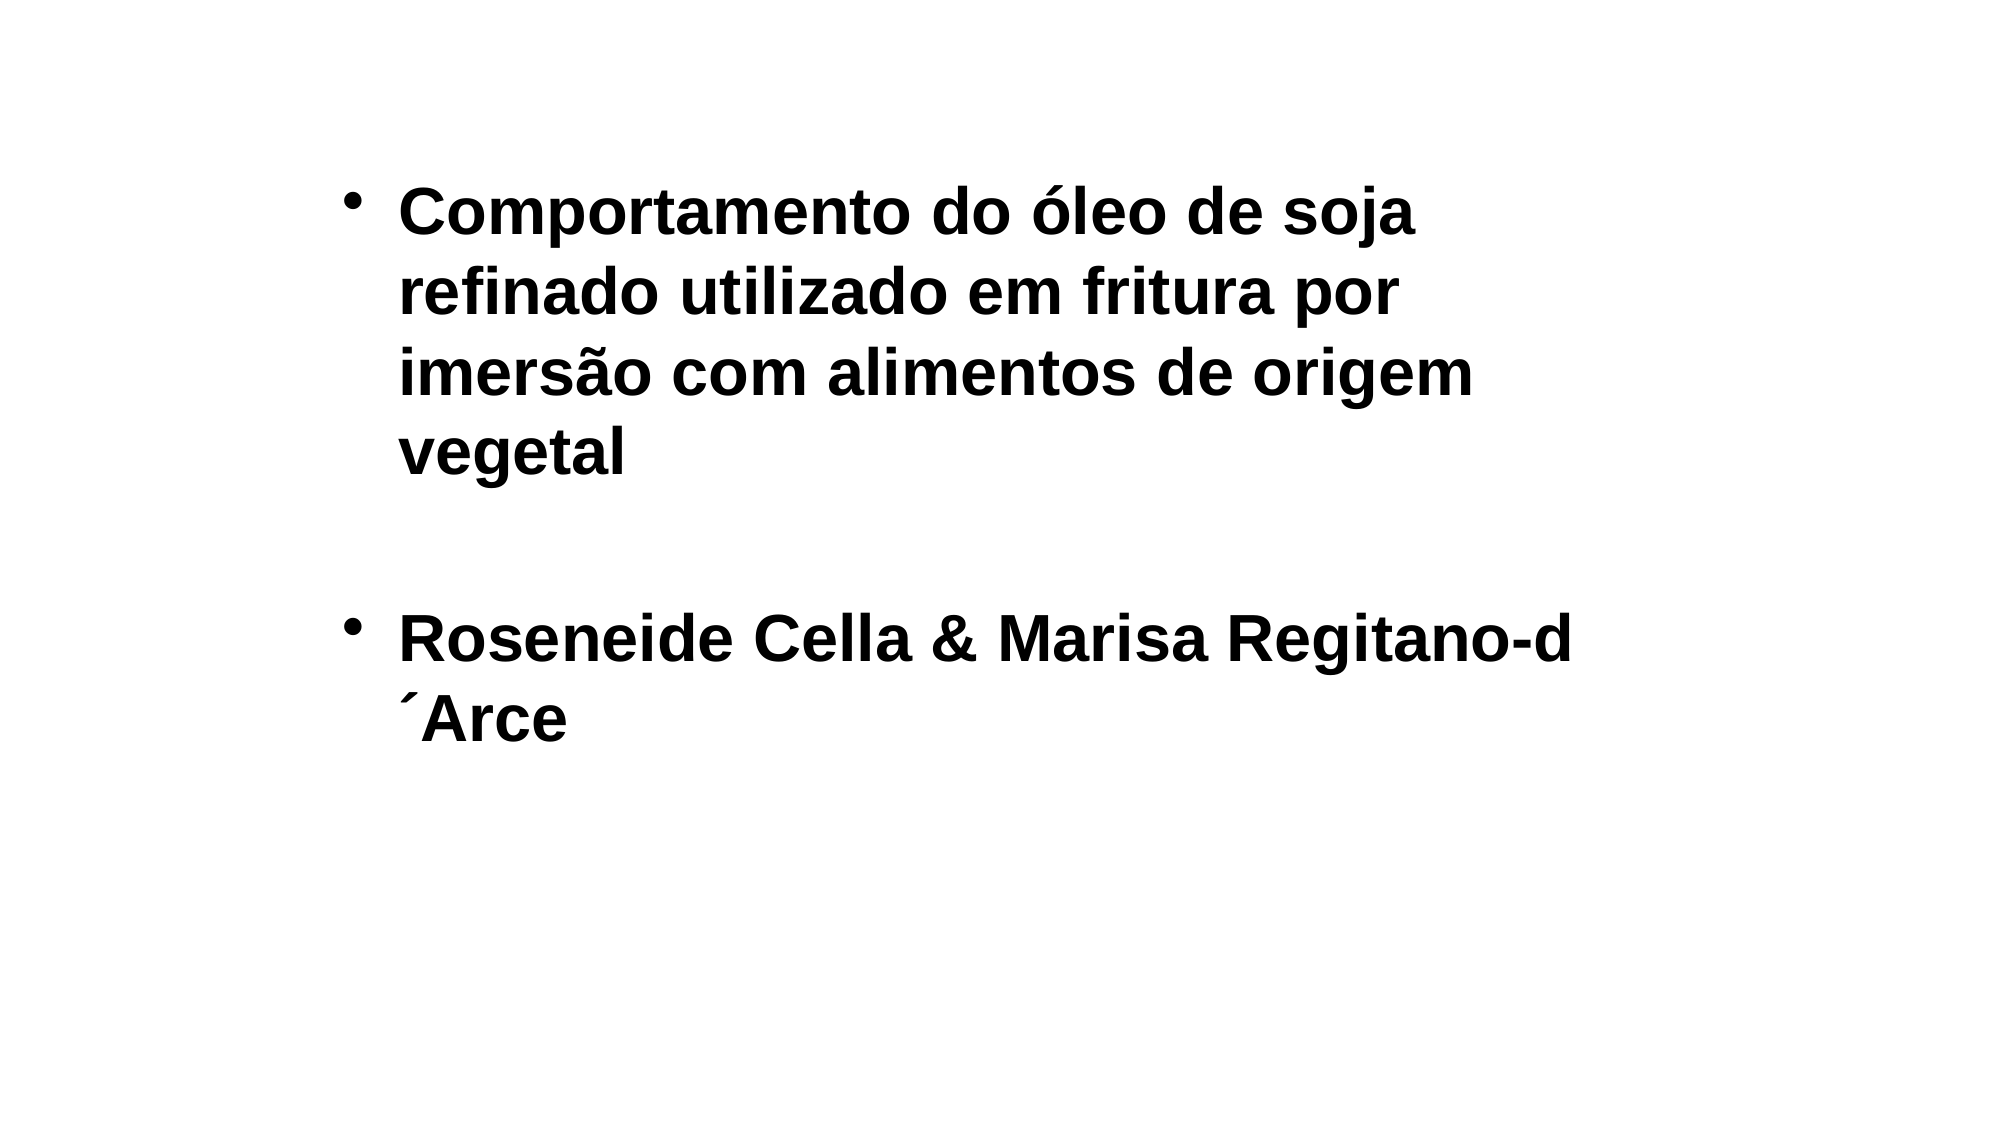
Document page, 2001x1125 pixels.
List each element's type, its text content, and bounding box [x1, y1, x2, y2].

list Comportamento do óleo de soja refinado utilizado em fritura por imersão com alimentos de origem vegetal Roseneide Cella & Marisa Regitano-d´Arce [326, 160, 1677, 904]
